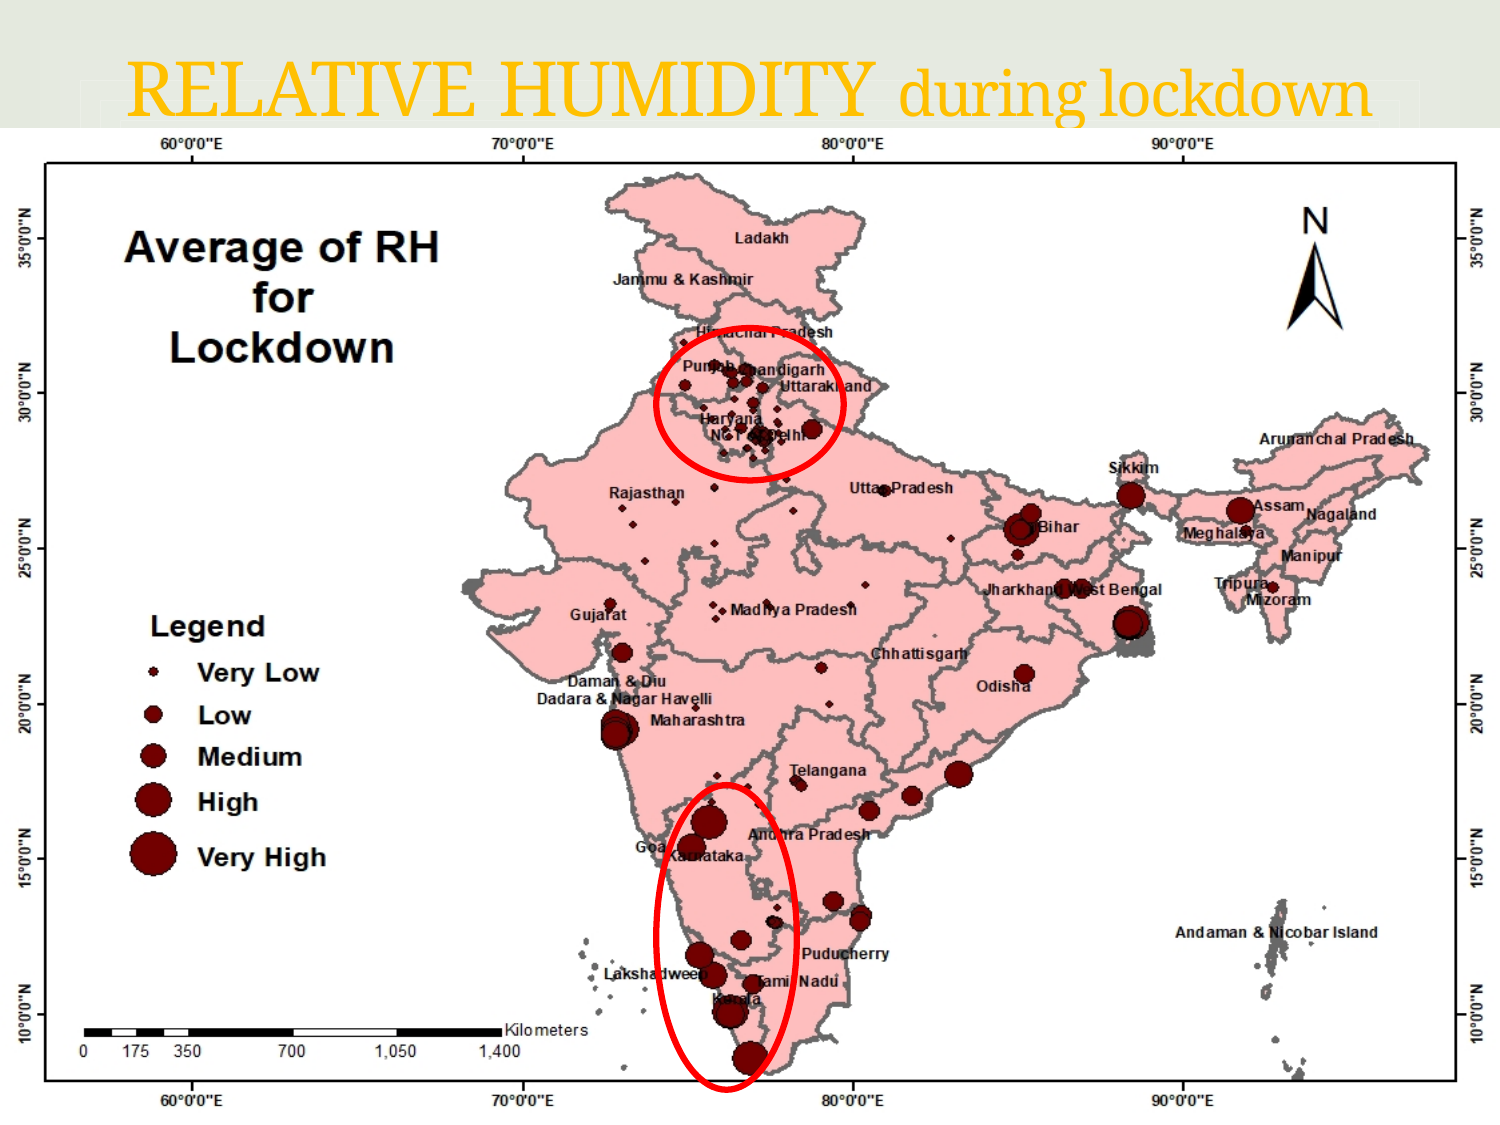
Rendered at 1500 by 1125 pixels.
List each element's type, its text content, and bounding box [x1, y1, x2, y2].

picture [0, 128, 1500, 1125]
title RELATIVE HUMIDITY during lockdown [0, 24, 1500, 121]
